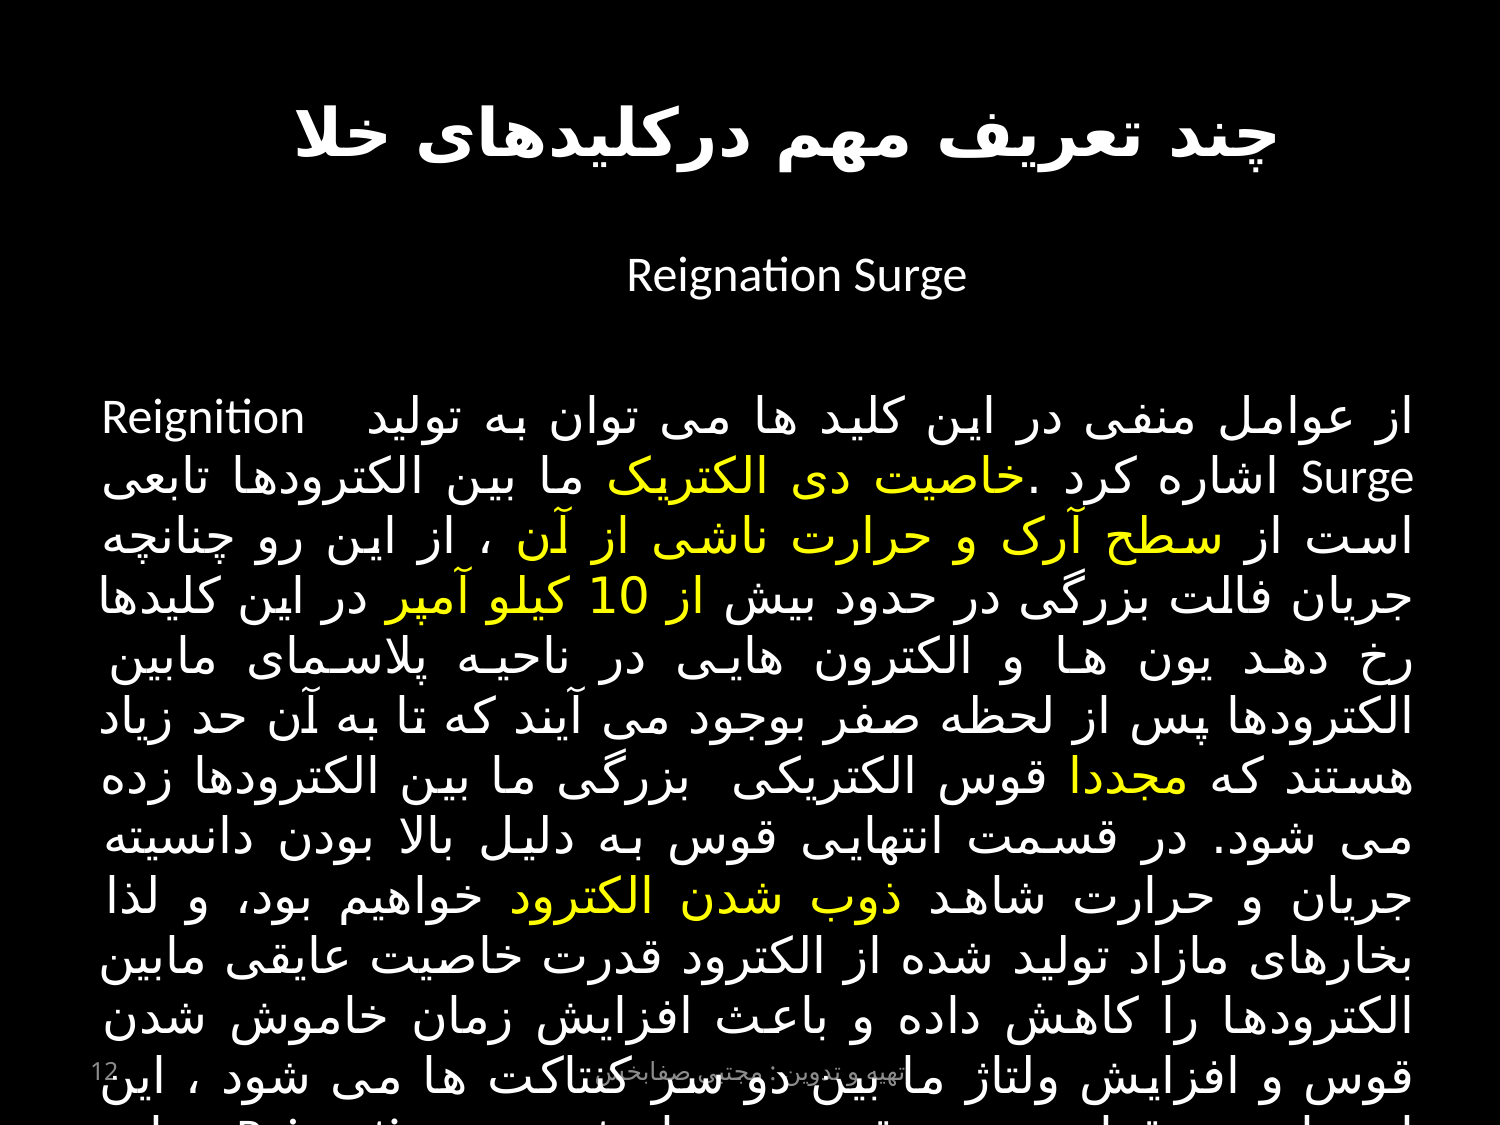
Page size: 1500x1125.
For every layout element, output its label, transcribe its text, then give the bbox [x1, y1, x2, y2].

text_box Reignation Surge [611, 234, 983, 310]
footer تهیه و تدوین : مجتبی صفابخش [512, 1042, 988, 1103]
slide_number 12 [75, 1042, 425, 1103]
text_box چند تعریف مهم درکلیدهای خلا [278, 81, 1298, 177]
text_box از عوامل منفی در این کلید ها می توان به تولید Reignition Surge اشاره کرد .خاصیت دی الکتریک ما بین الکترودها تابعی است از سطح آرک و حرارت ناشی از آن ، از این رو چنانچه جریان فالت بزرگی در حدود بیش از 10 کیلو آمپر در این کلیدها رخ دهد یون ها و الکترون هایی در ناحیه پلاسمای مابین الکترودها پس از لحظه صفر بوجود می آیند که تا به آن حد زیاد هستند که مجددا قوس الکتریکی بزرگی ما بین الکترودها زده می شود. در قسمت انتهایی قوس به دلیل بالا بودن دانسیته جریان و حرارت شاهد ذوب شدن الکترود خواهیم بود، و لذا بخارهای مازاد تولید شده از الکترود قدرت خاصیت عایقی مابین الکترودها را کاهش داده و باعث افزایش زمان خاموش شدن قوس و افزایش ولتاژ ما بین دو سر کنتاکت ها می شود ، این امر باعث برقراری مجدد قوسی به نام Reignation current خواهد شد چنانچه این پدیده پیاپی تکرار شود Multiple Reignation Surge نامیده می شوند. [81, 316, 1430, 1125]
